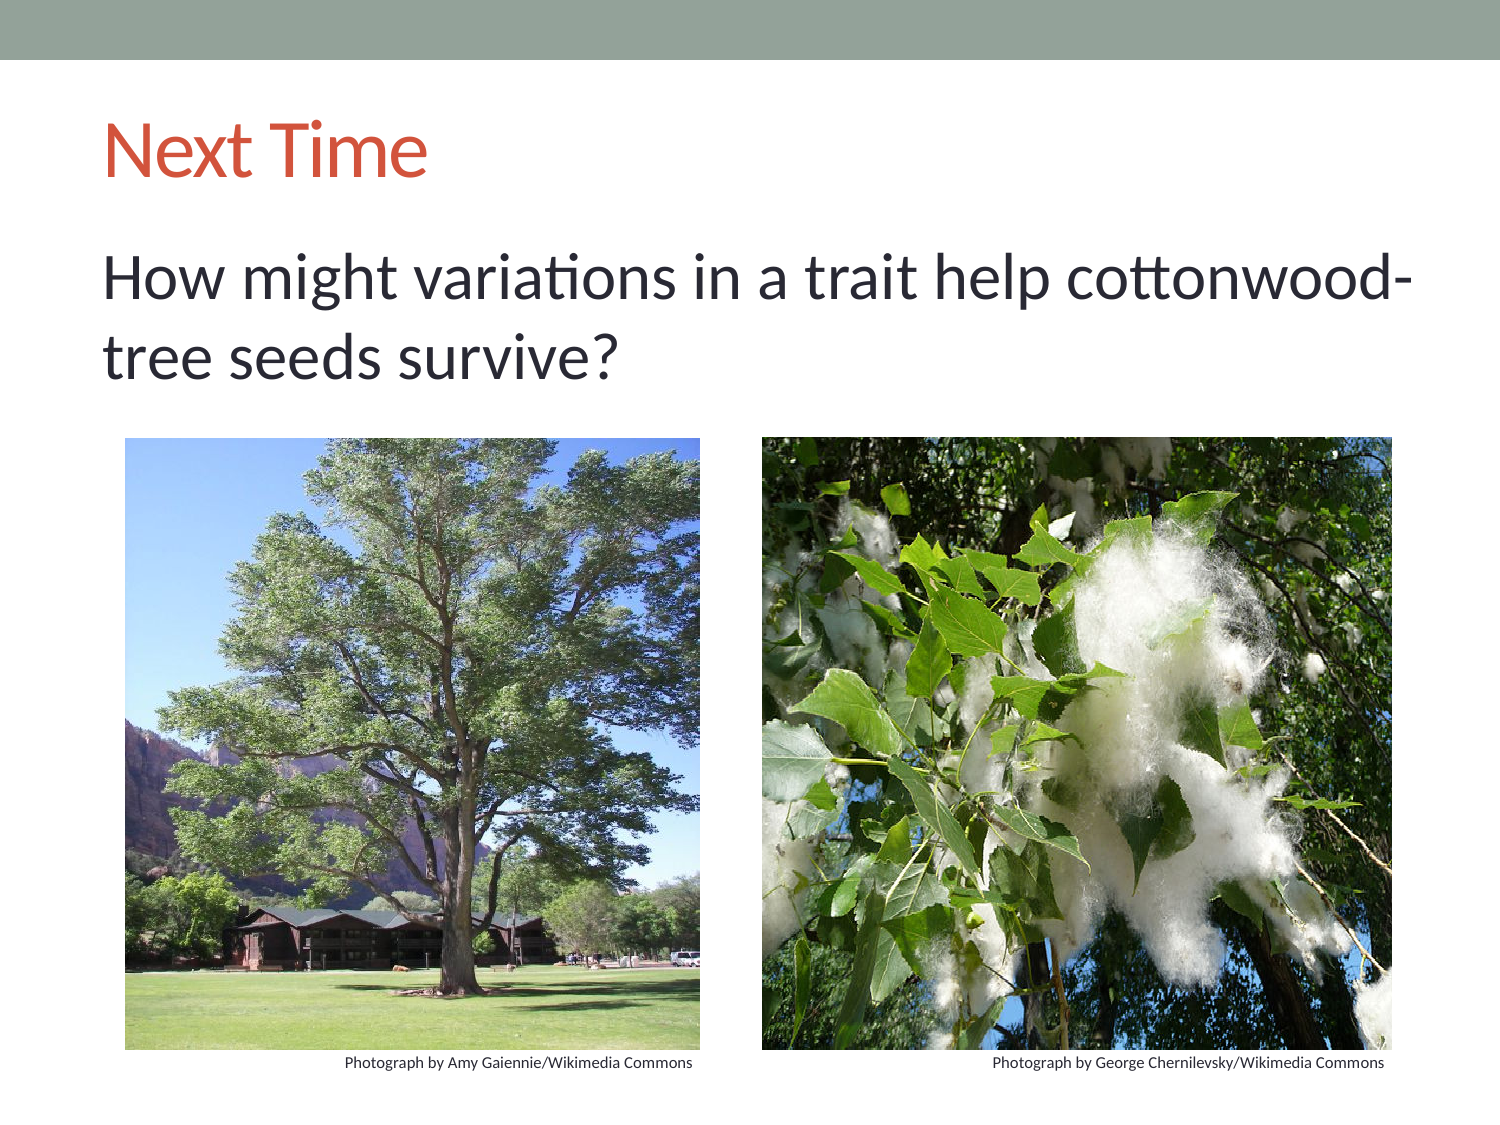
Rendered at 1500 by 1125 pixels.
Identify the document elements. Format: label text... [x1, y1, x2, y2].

list How might variations in a trait help cottonwood-tree seeds survive? [87, 224, 1450, 1000]
text_box Photograph by George Chernilevsky/Wikimedia Commons [977, 1044, 1401, 1080]
picture [124, 437, 701, 1051]
picture [762, 437, 1392, 1051]
title Next Time [87, 62, 1425, 224]
text_box Photograph by Amy Gaiennie/Wikimedia Commons [330, 1052, 709, 1080]
